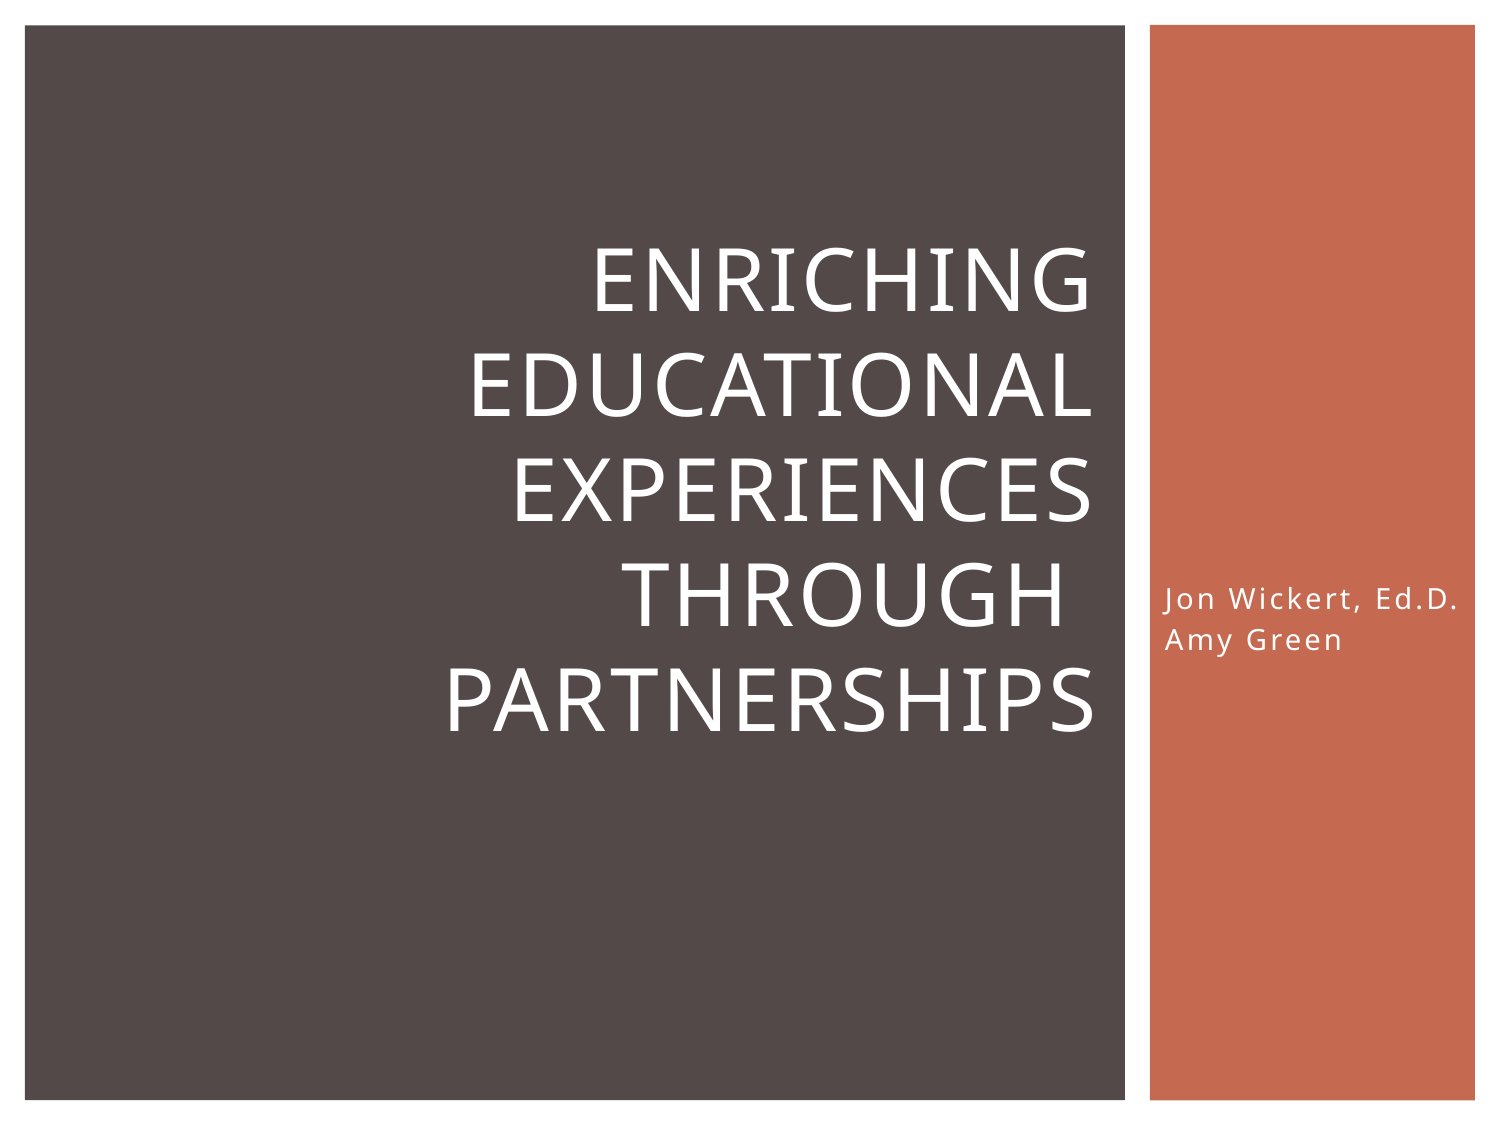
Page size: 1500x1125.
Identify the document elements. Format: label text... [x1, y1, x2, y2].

subtitle Jon Wickert, Ed.D. Amy Green [1149, 336, 1475, 900]
title Enriching educational experiences through partnerships [75, 336, 1113, 637]
